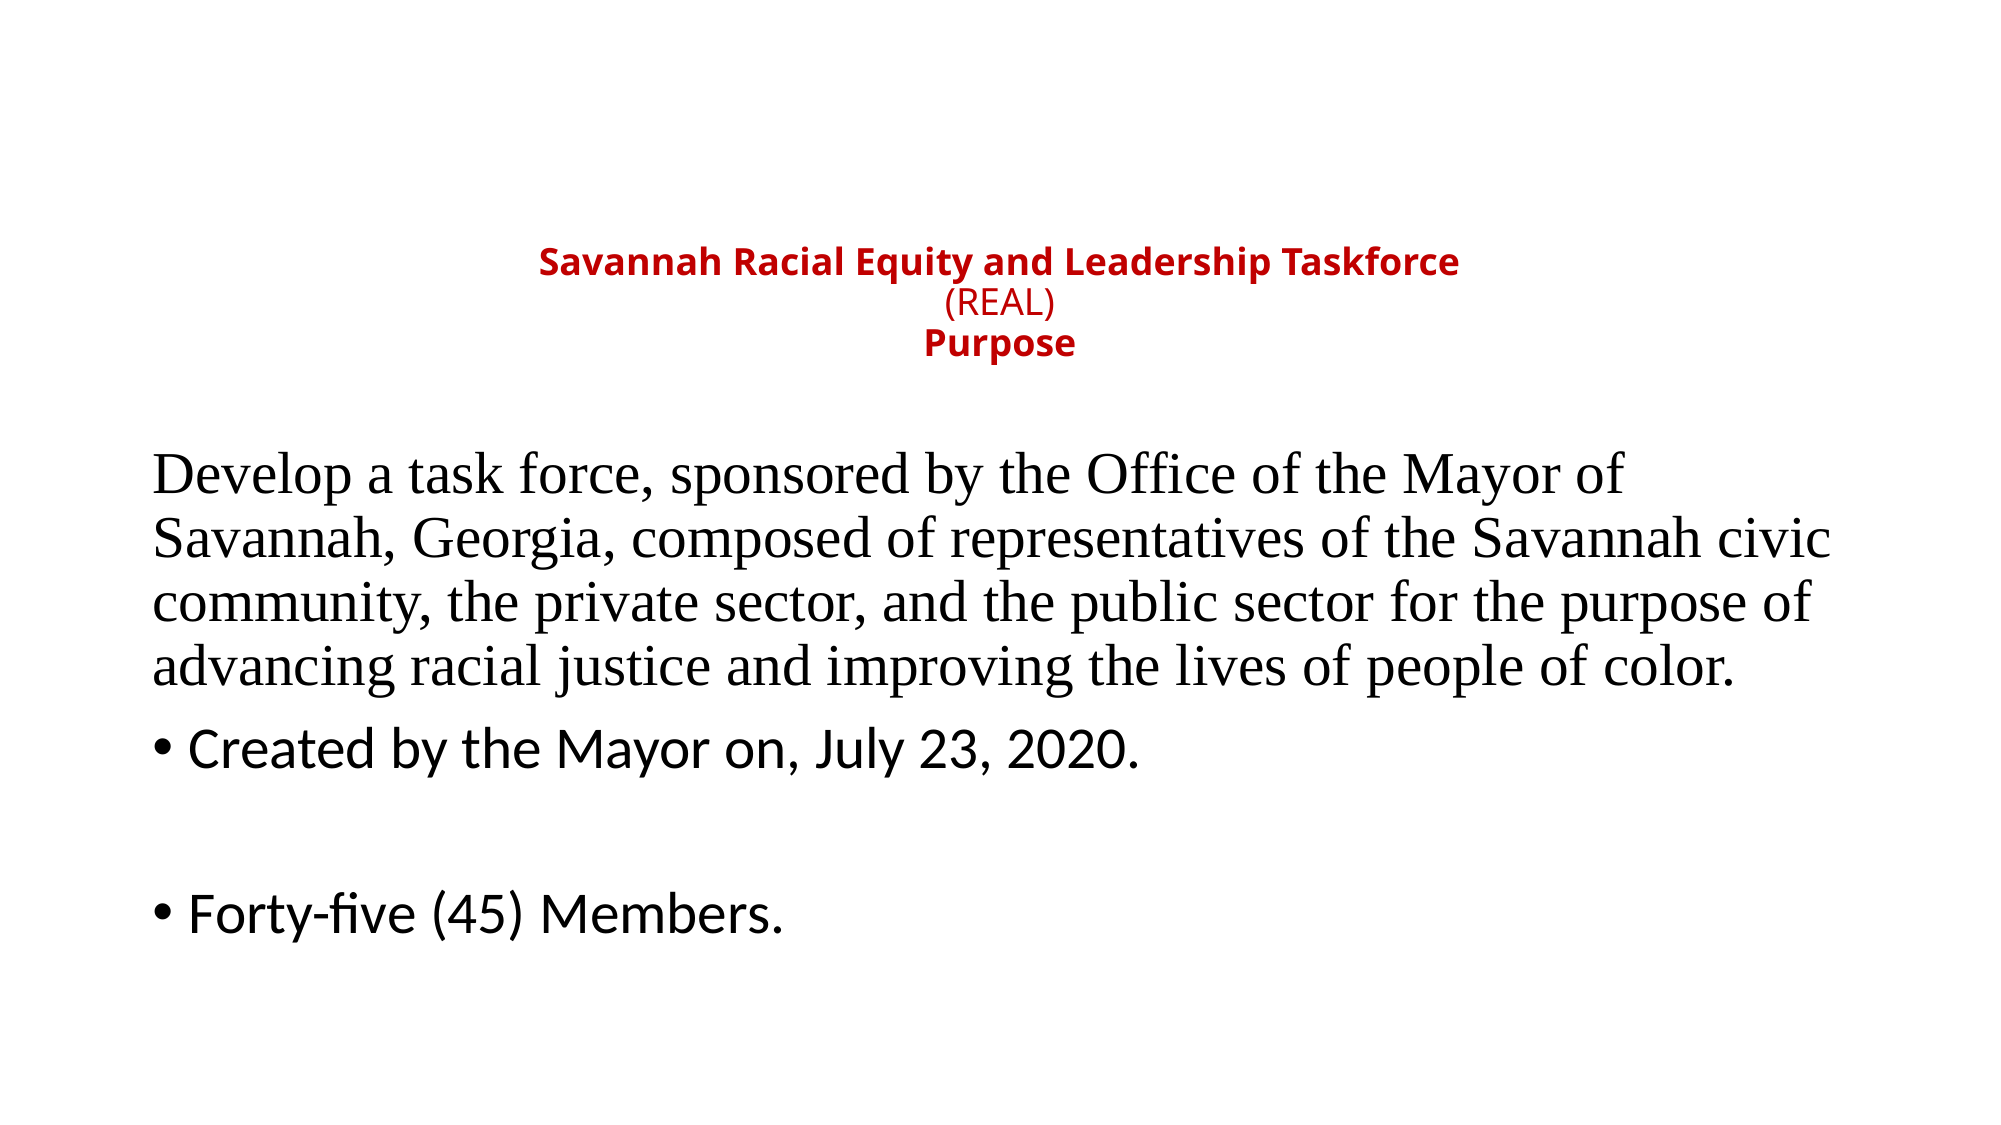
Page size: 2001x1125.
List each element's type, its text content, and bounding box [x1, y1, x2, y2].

list Develop a task force, sponsored by the Office of the Mayor of Savannah, Georgia, composed of representatives of the Savannah civic community, the private sector, and the public sector for the purpose of advancing racial justice and improving the lives of people of color. Created by the Mayor on, July 23, 2020. Forty-five (45) Members. [137, 299, 1863, 1014]
title Savannah Racial Equity and Leadership Taskforce (REAL) Purpose [137, 234, 1863, 299]
